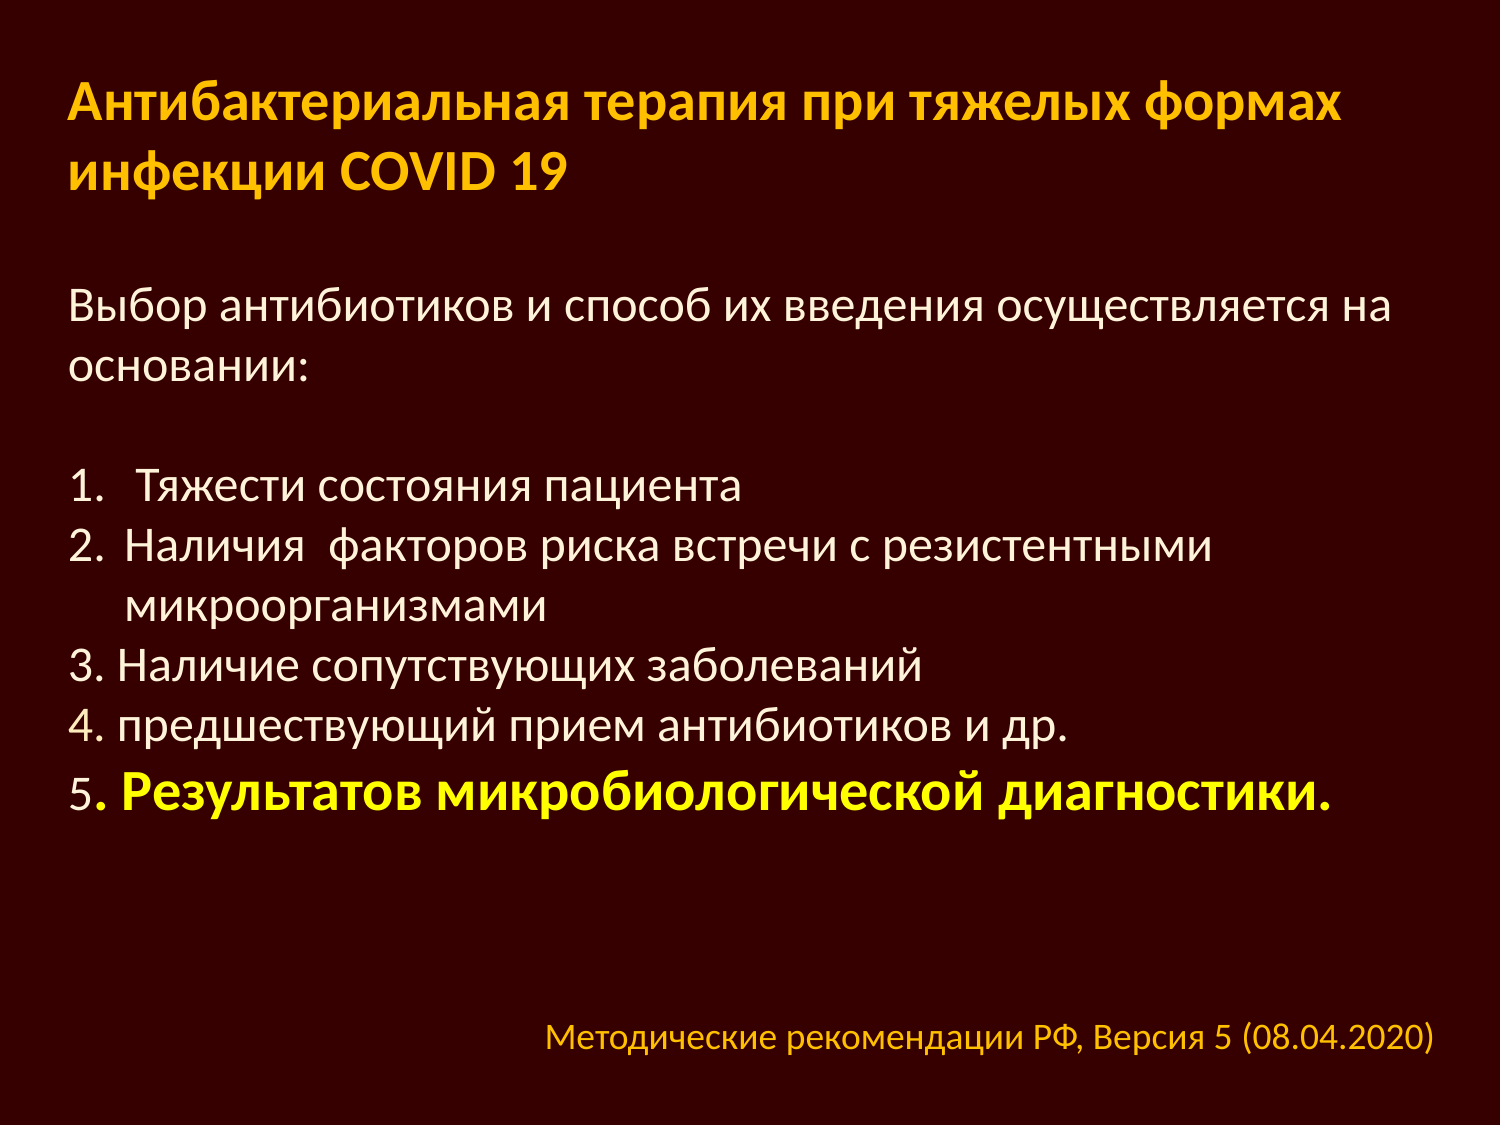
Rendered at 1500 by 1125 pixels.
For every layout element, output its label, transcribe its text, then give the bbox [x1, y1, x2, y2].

text_box Антибактериальная терапия при тяжелых формах инфекции COVID 19 Выбор антибиотиков и способ их введения осуществляется на основании: Тяжести состояния пациента Наличия факторов риска встречи с резистентными микроорганизмами 3. Наличие сопутствующих заболеваний 4. предшествующий прием антибиотиков и др. 5. Результатов микробиологической диагностики. Методические рекомендации РФ, Версия 5 (08.04.2020) [53, 54, 1459, 1110]
